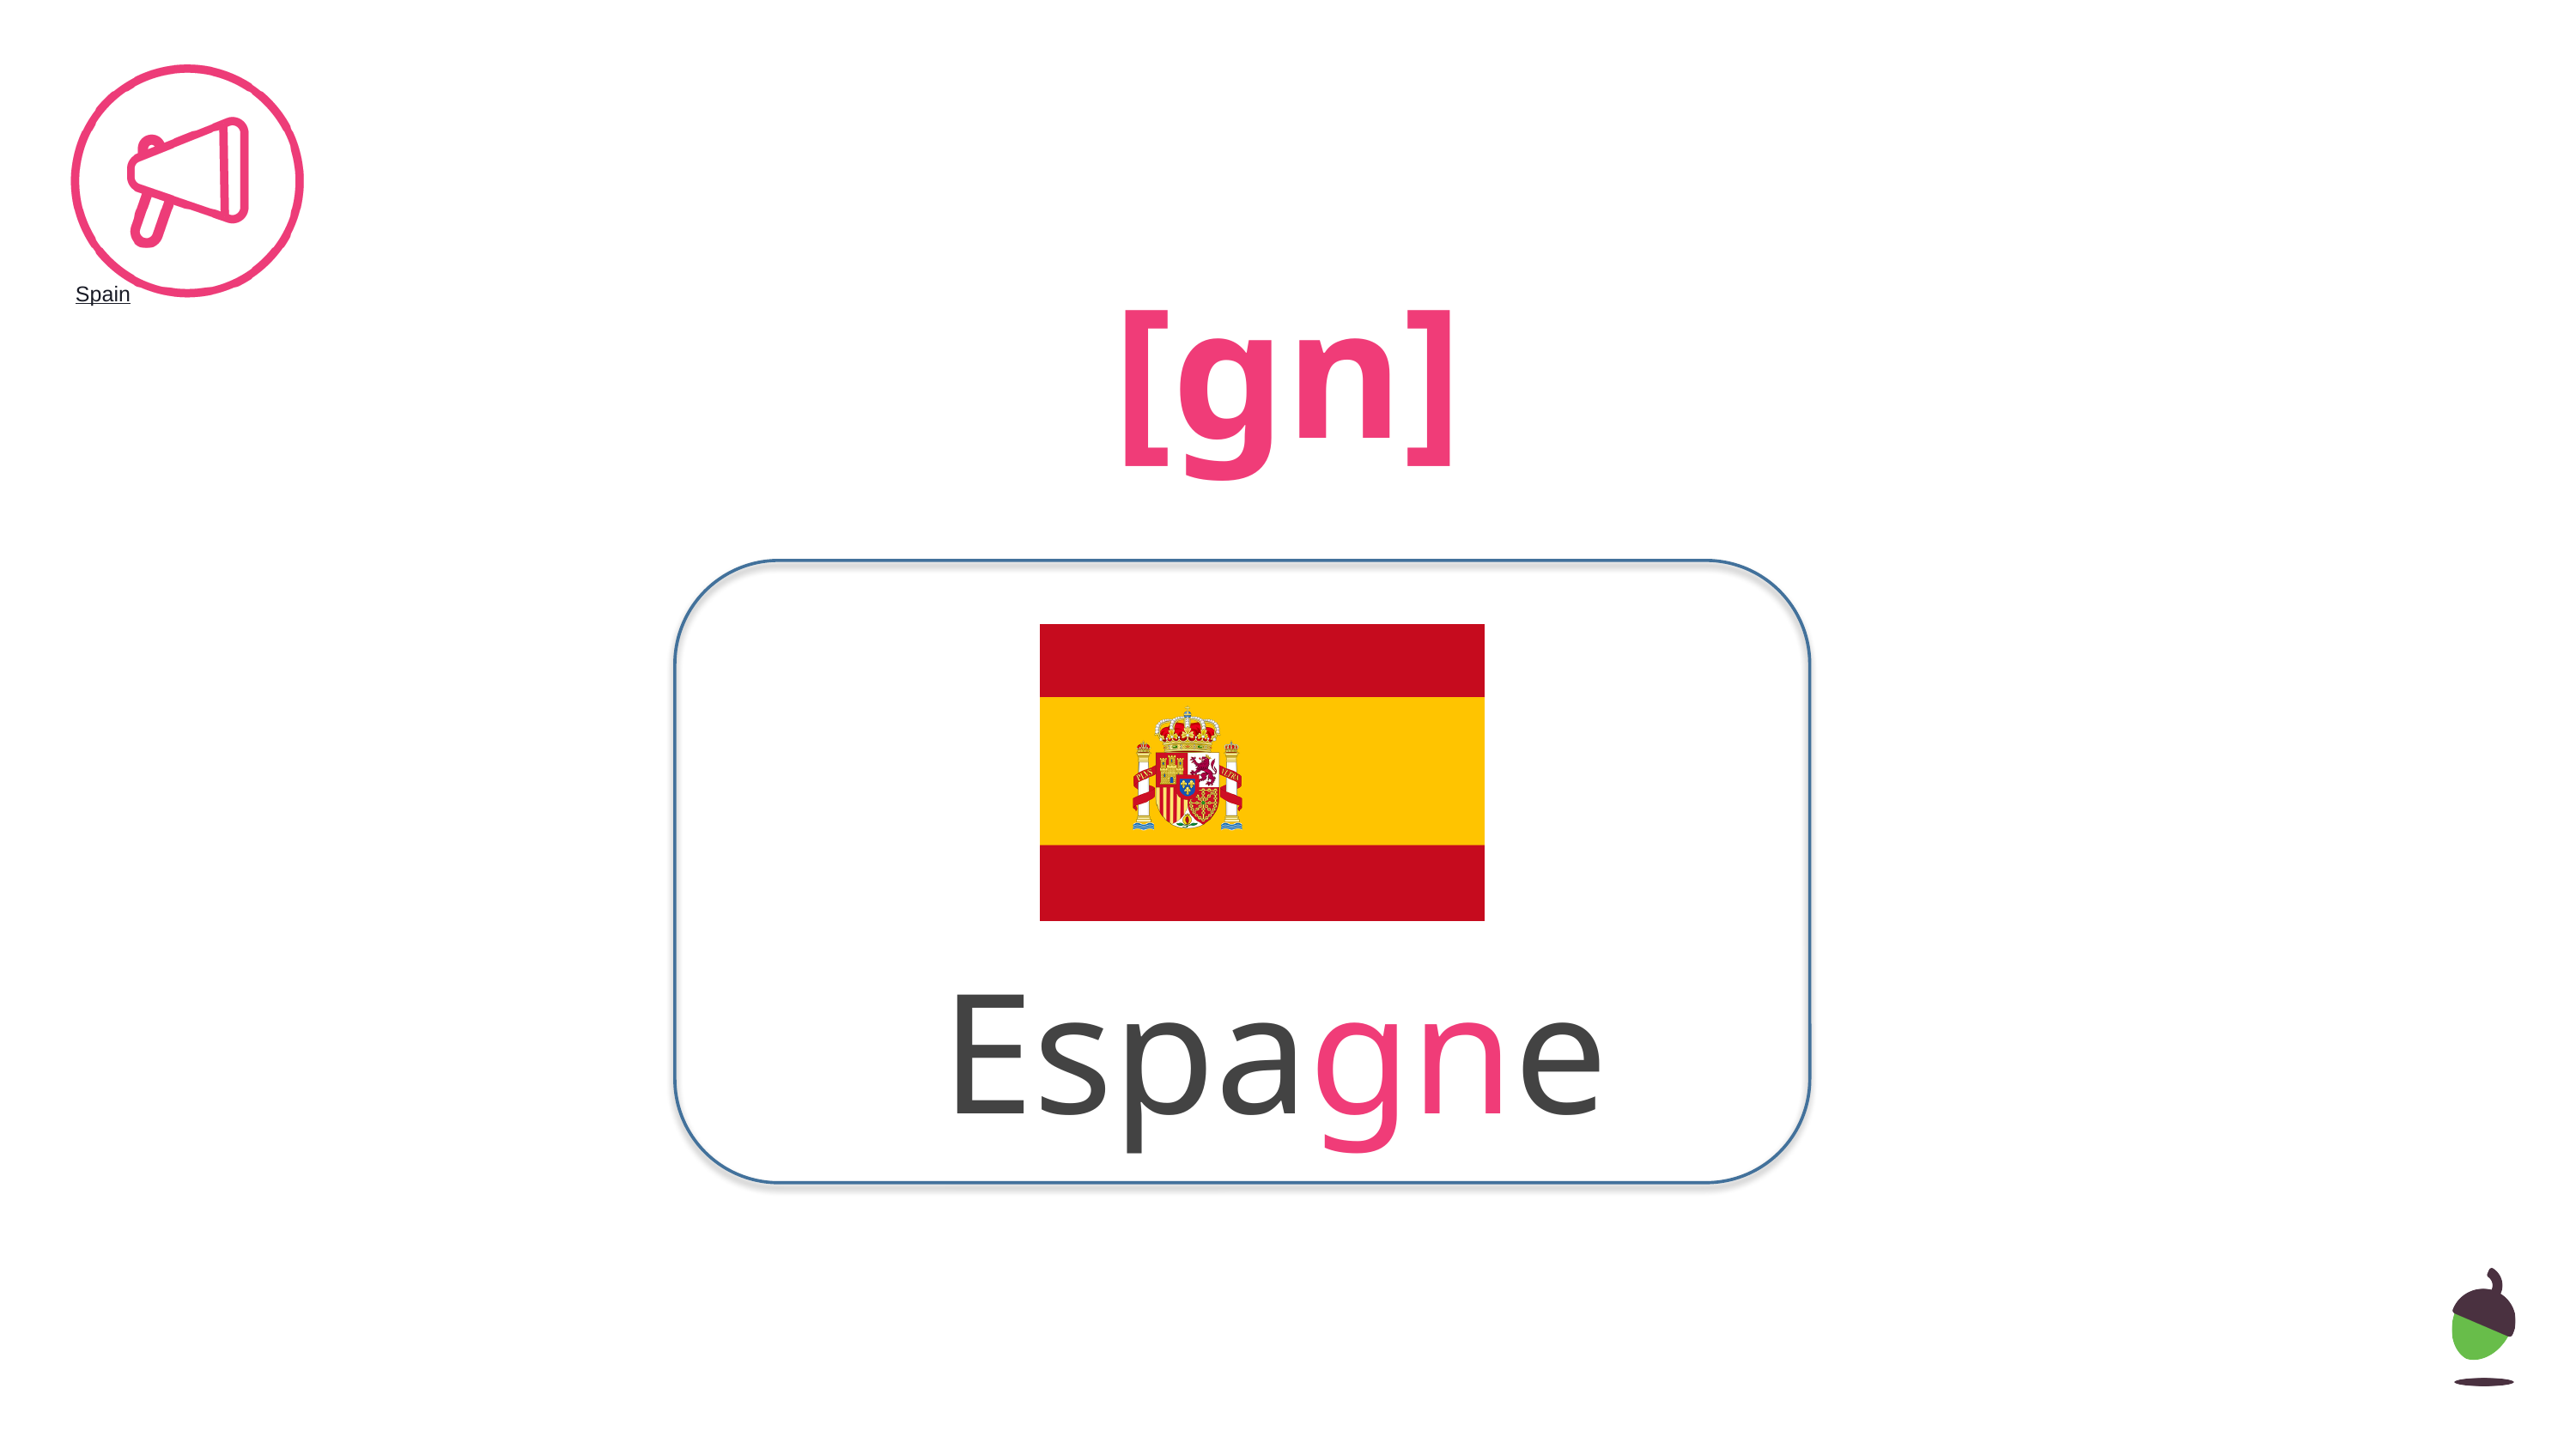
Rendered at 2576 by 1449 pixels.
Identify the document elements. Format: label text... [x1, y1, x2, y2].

picture [2451, 1268, 2516, 1386]
picture [57, 52, 330, 327]
text_box Espagne [781, 934, 1768, 1221]
text_box [674, 560, 1810, 1183]
text_box Spain [43, 43, 466, 466]
text_box [14, 13, 437, 436]
text_box [gn] [961, 233, 1615, 653]
picture [1040, 624, 1485, 921]
